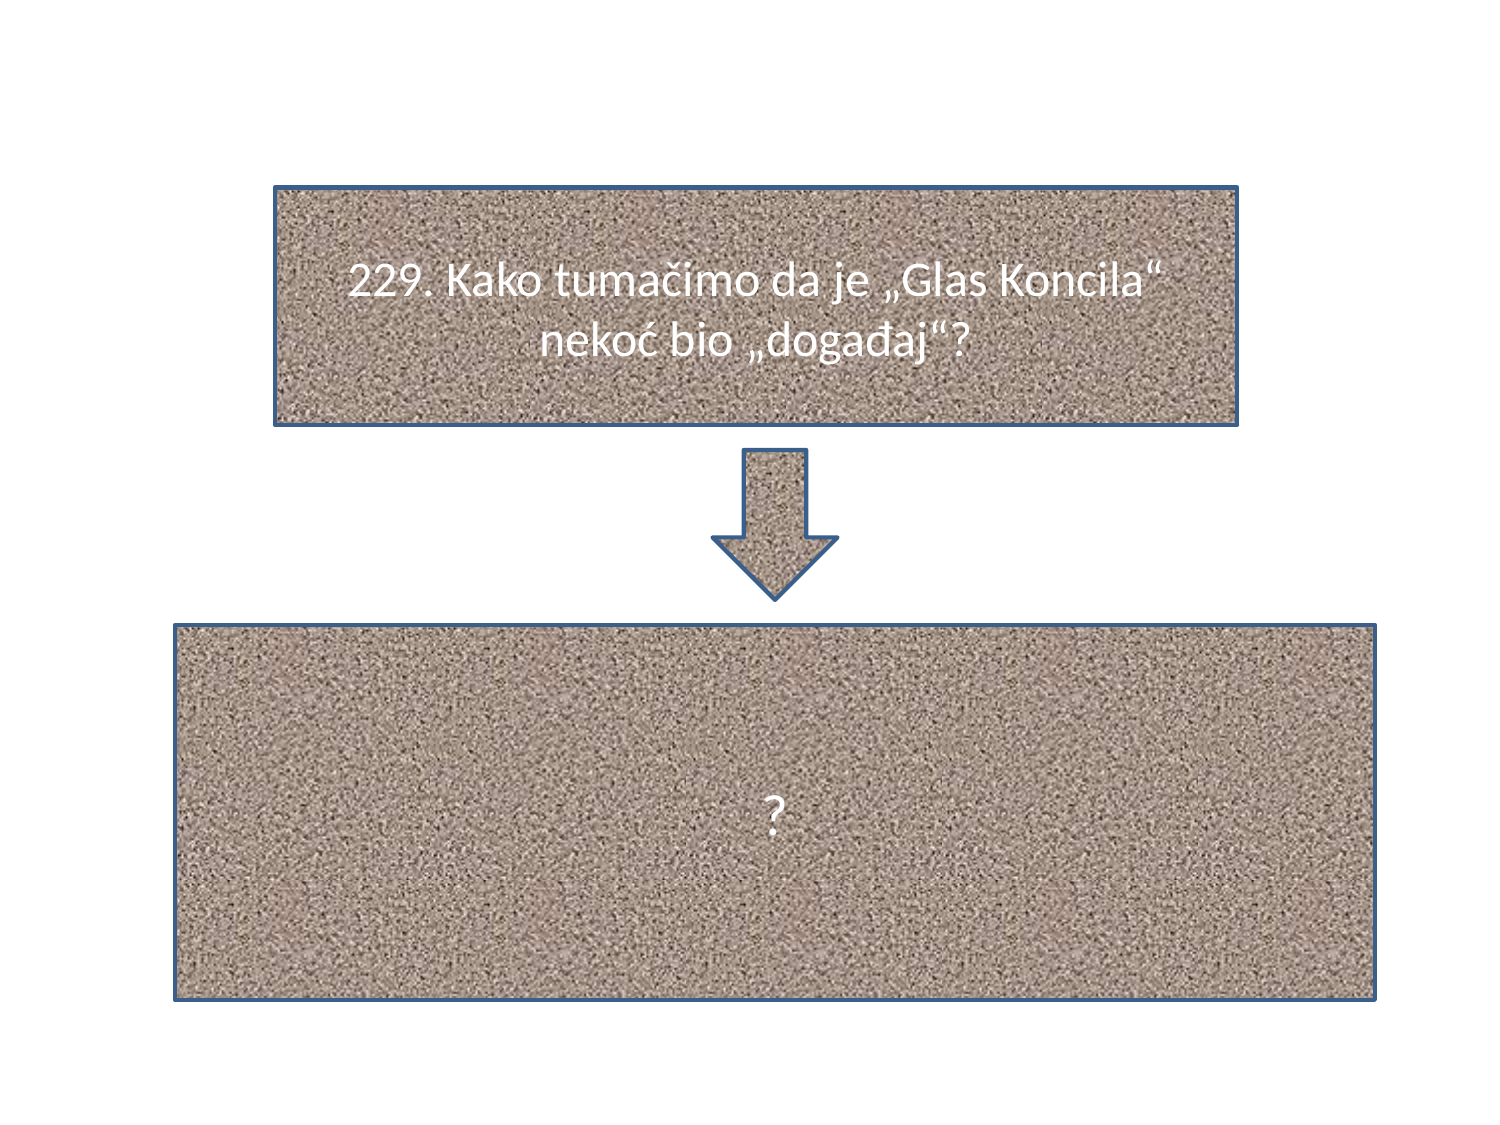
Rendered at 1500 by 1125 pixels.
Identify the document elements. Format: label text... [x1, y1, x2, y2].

text_box 229. Kako tumačimo da je „Glas Koncila“ nekoć bio „događaj“? [273, 185, 1239, 427]
text_box [710, 447, 840, 603]
text_box ? [173, 623, 1377, 1002]
